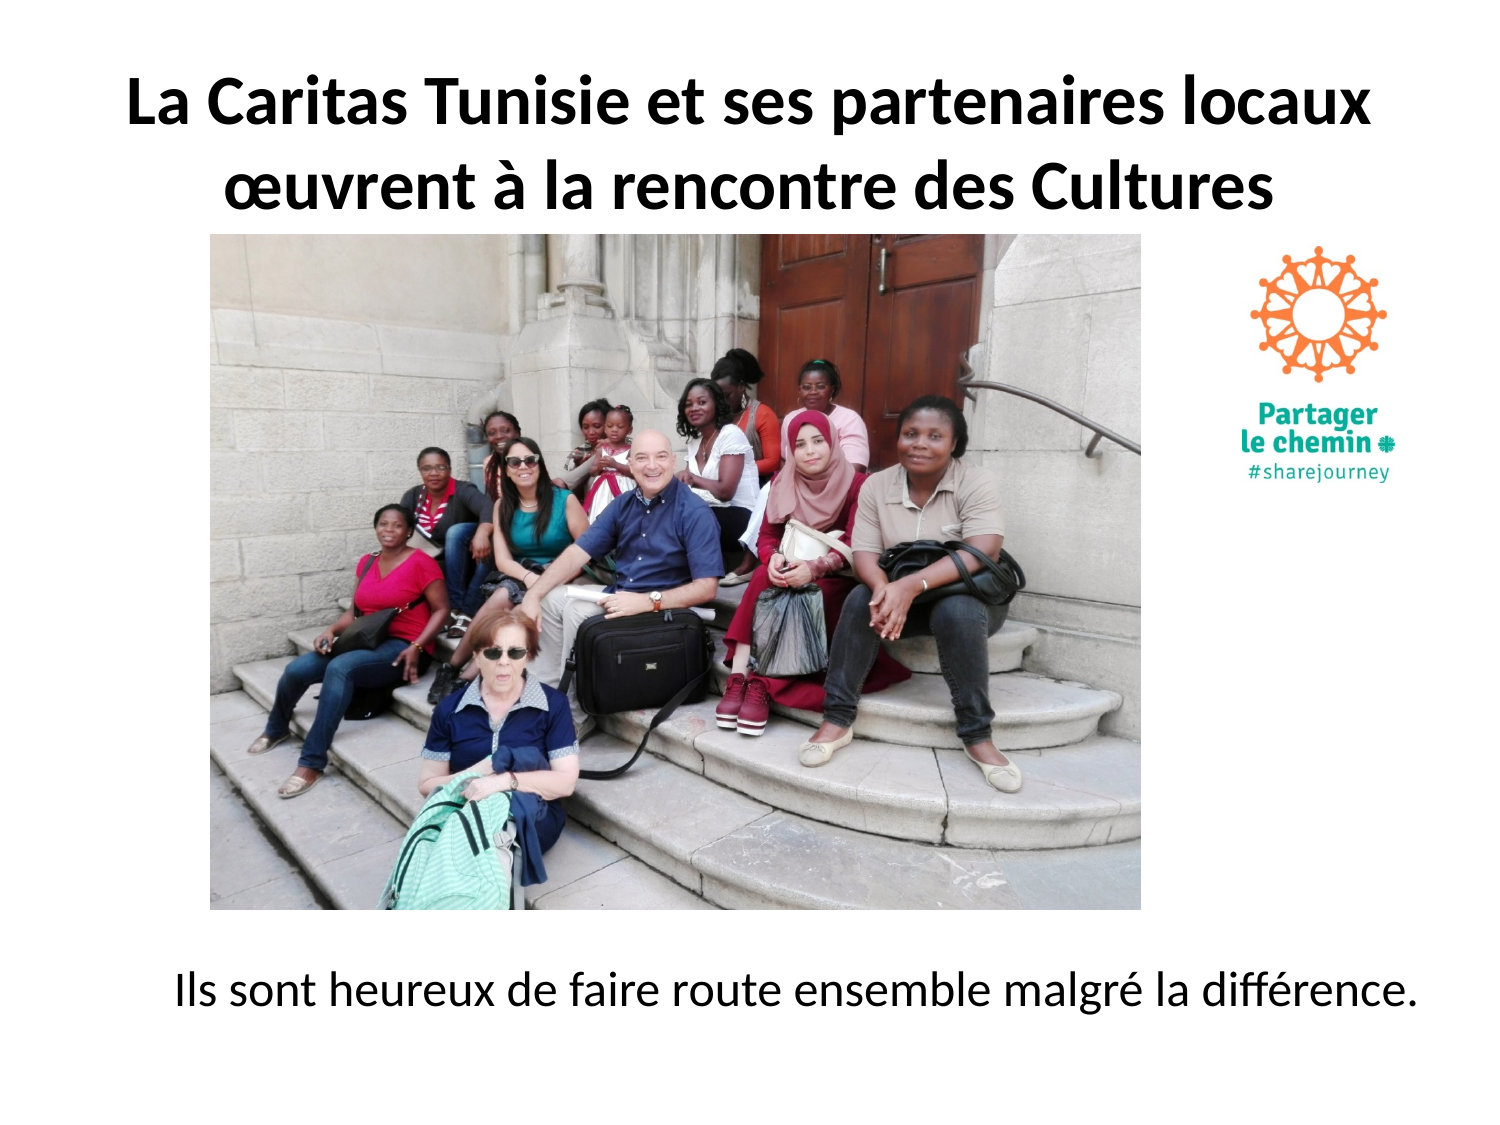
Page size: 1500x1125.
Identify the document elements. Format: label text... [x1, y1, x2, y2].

picture [1241, 245, 1395, 483]
title La Caritas Tunisie et ses partenaires locaux œuvrent à la rencontre des Cultures [75, 45, 1425, 233]
text_box Ils sont heureux de faire route ensemble malgré la différence. [128, 949, 1465, 1024]
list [210, 234, 1141, 910]
